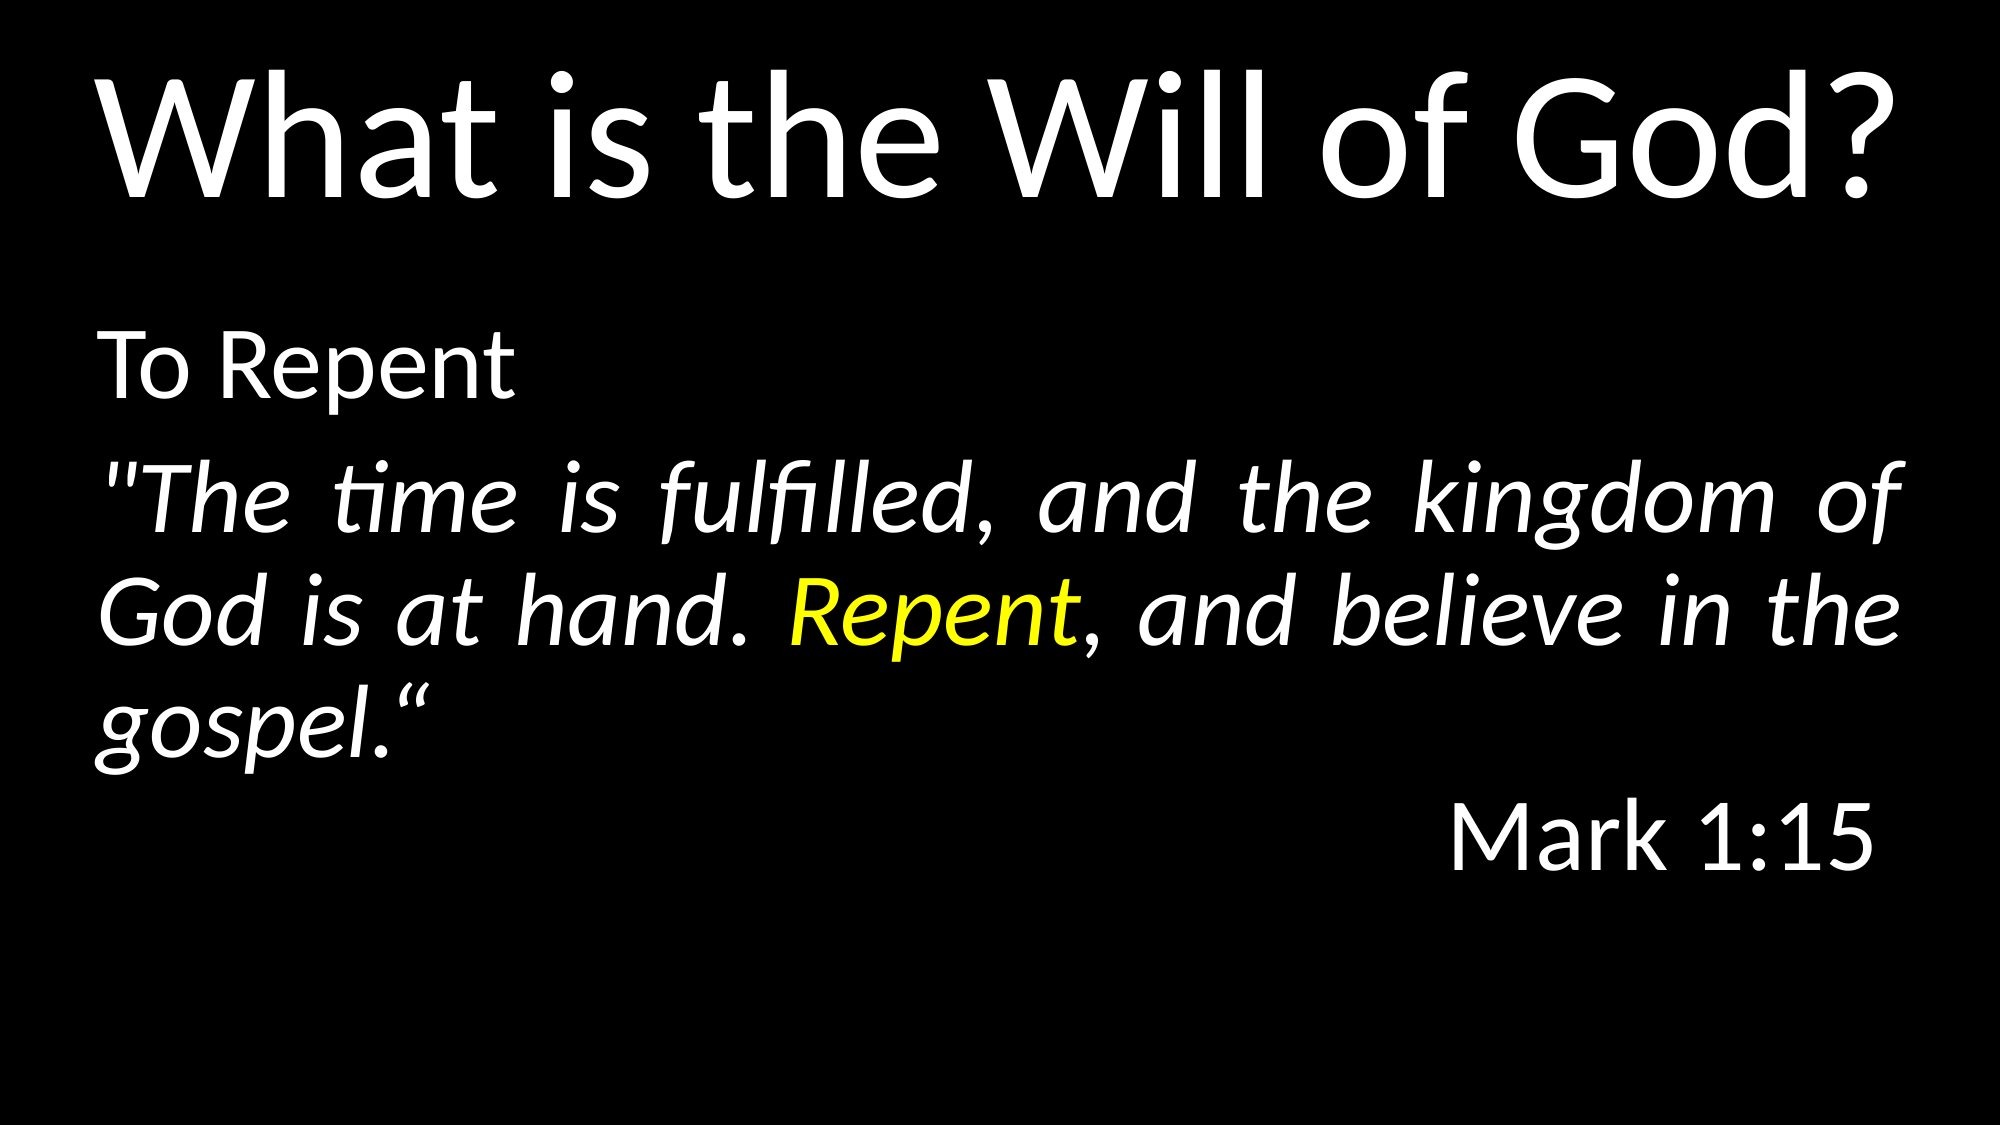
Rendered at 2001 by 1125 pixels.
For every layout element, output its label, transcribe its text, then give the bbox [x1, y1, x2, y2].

list To Repent "The time is fulfilled, and the kingdom of God is at hand. Repent, and believe in the gospel.“ Mark 1:15 [81, 301, 1919, 1125]
title What is the Will of God? [0, 0, 2000, 278]
